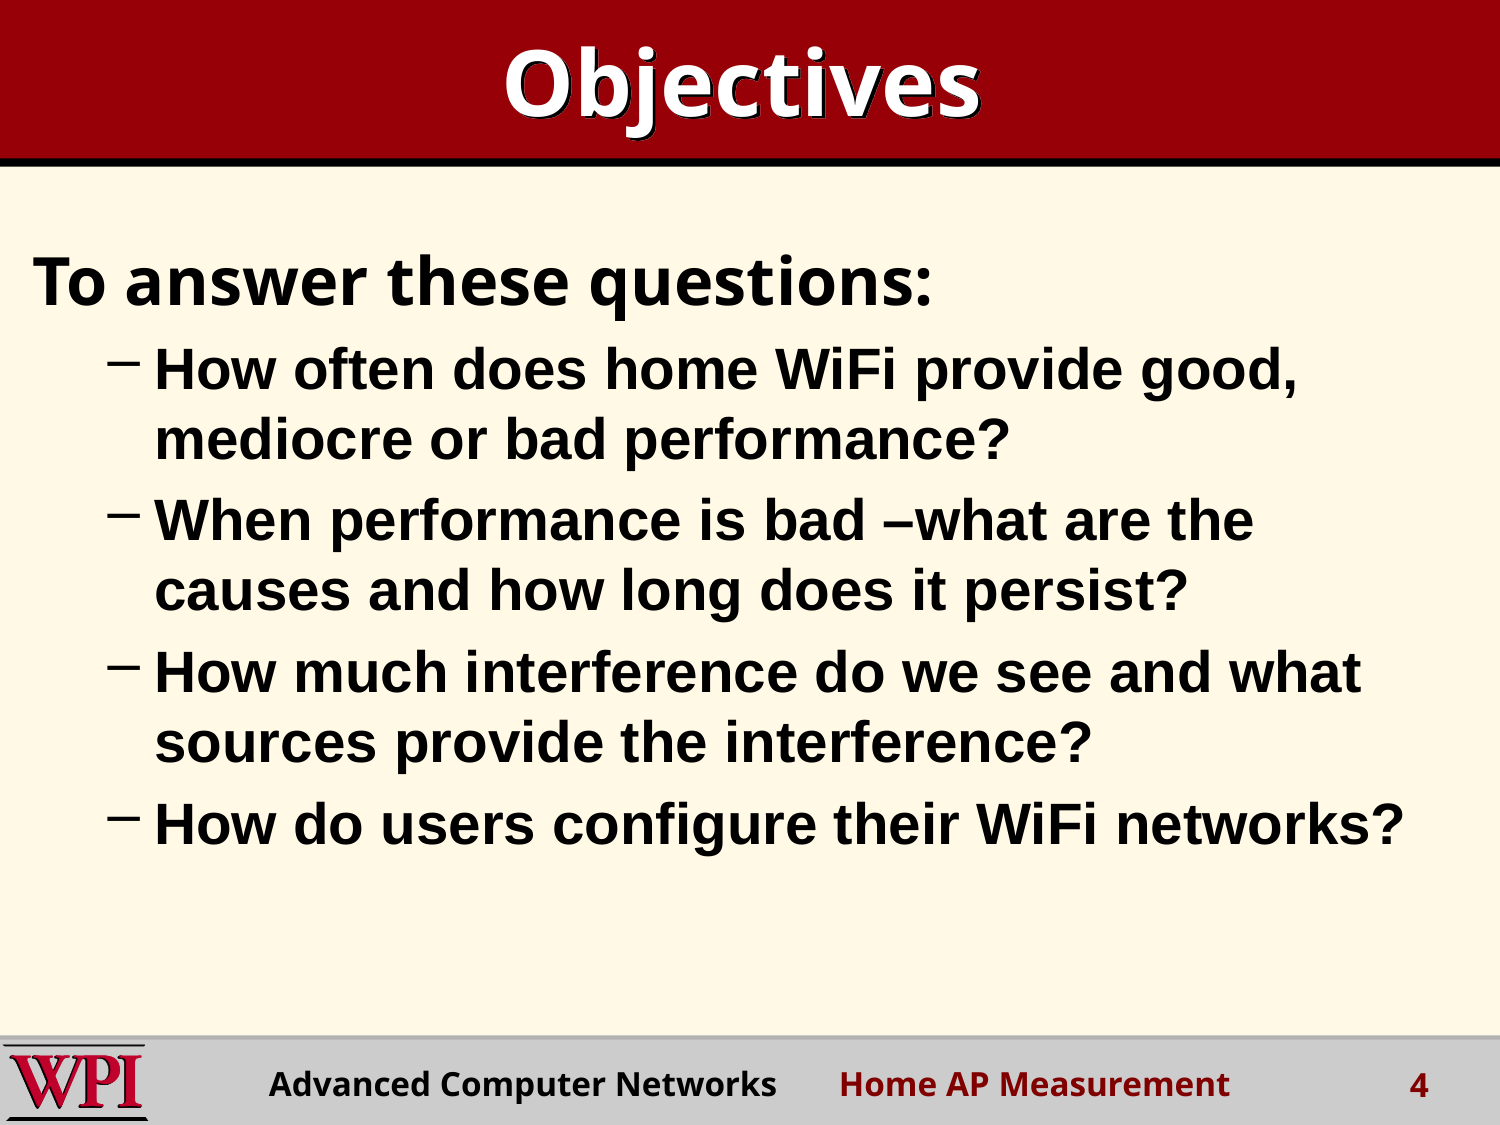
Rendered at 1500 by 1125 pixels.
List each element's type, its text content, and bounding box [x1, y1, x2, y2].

title Objectives [24, 0, 1460, 150]
picture [0, 167, 1500, 1035]
list To answer these questions: How often does home WiFi provide good, mediocre or bad performance? When performance is bad –what are the causes and how long does it persist? How much interference do we see and what sources provide the interference? How do users configure their WiFi networks? [17, 231, 1475, 1020]
slide_number 4 [1344, 1056, 1495, 1095]
picture [0, 0, 1500, 158]
picture [0, 1040, 1500, 1122]
footer Advanced Computer Networks Home AP Measurement [229, 1054, 1270, 1118]
